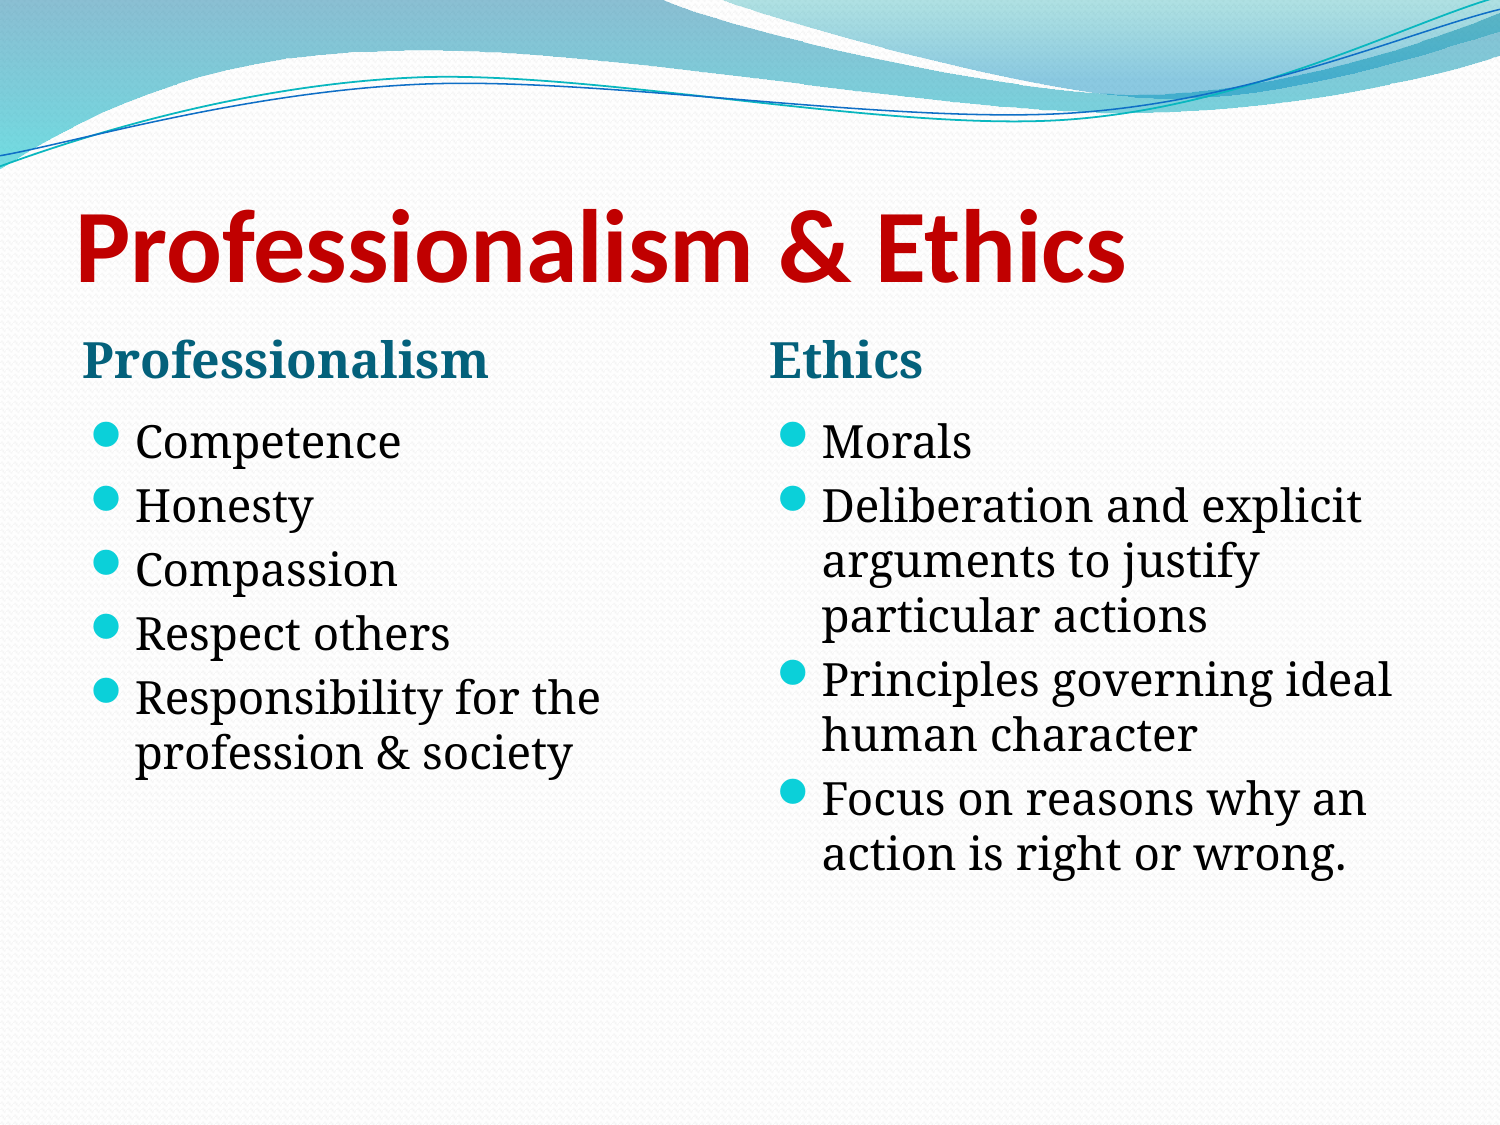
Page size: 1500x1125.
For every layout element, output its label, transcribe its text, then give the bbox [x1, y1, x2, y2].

list Competence Honesty Compassion Respect others Responsibility for the profession & society [75, 412, 738, 1044]
list Professionalism [75, 304, 738, 412]
list Ethics [761, 305, 1425, 412]
title Professionalism & Ethics [75, 115, 1425, 303]
list Morals Deliberation and explicit arguments to justify particular actions Principles governing ideal human character Focus on reasons why an action is right or wrong. [761, 412, 1425, 1044]
